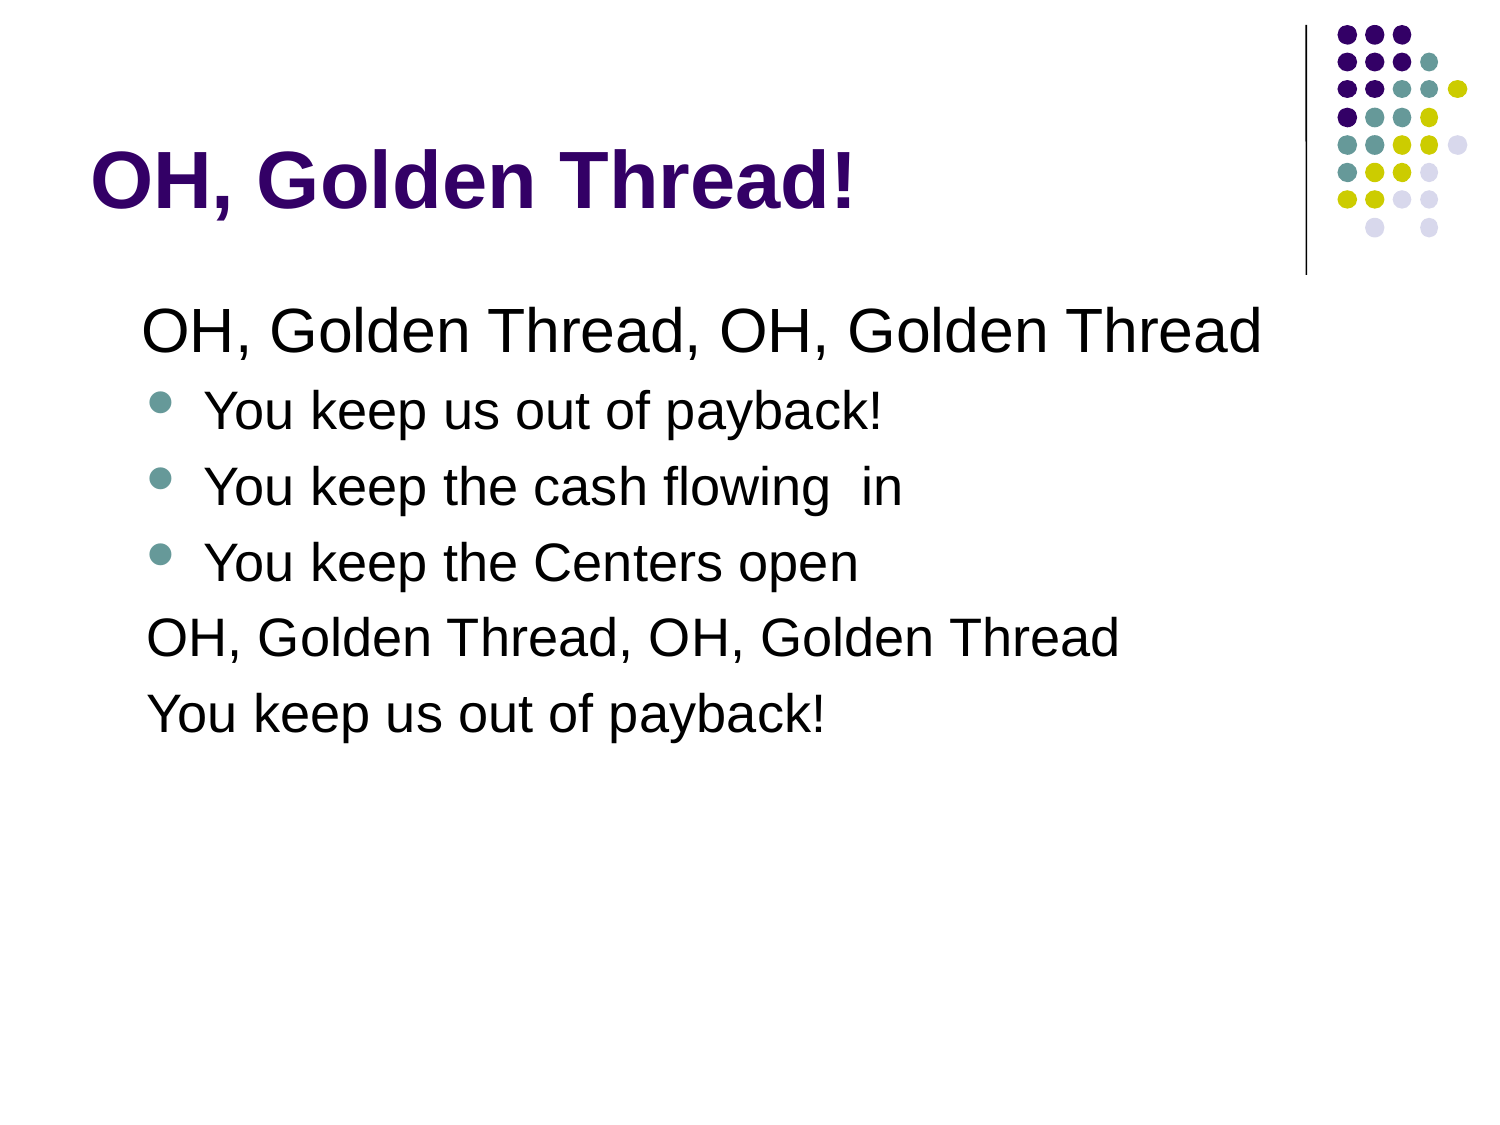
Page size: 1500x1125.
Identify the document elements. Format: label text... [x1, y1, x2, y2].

title OH, Golden Thread! [74, 19, 1313, 233]
list OH, Golden Thread, OH, Golden Thread You keep us out of payback! You keep the cash flowing in You keep the Centers open OH, Golden Thread, OH, Golden Thread You keep us out of payback! [74, 281, 1426, 1006]
